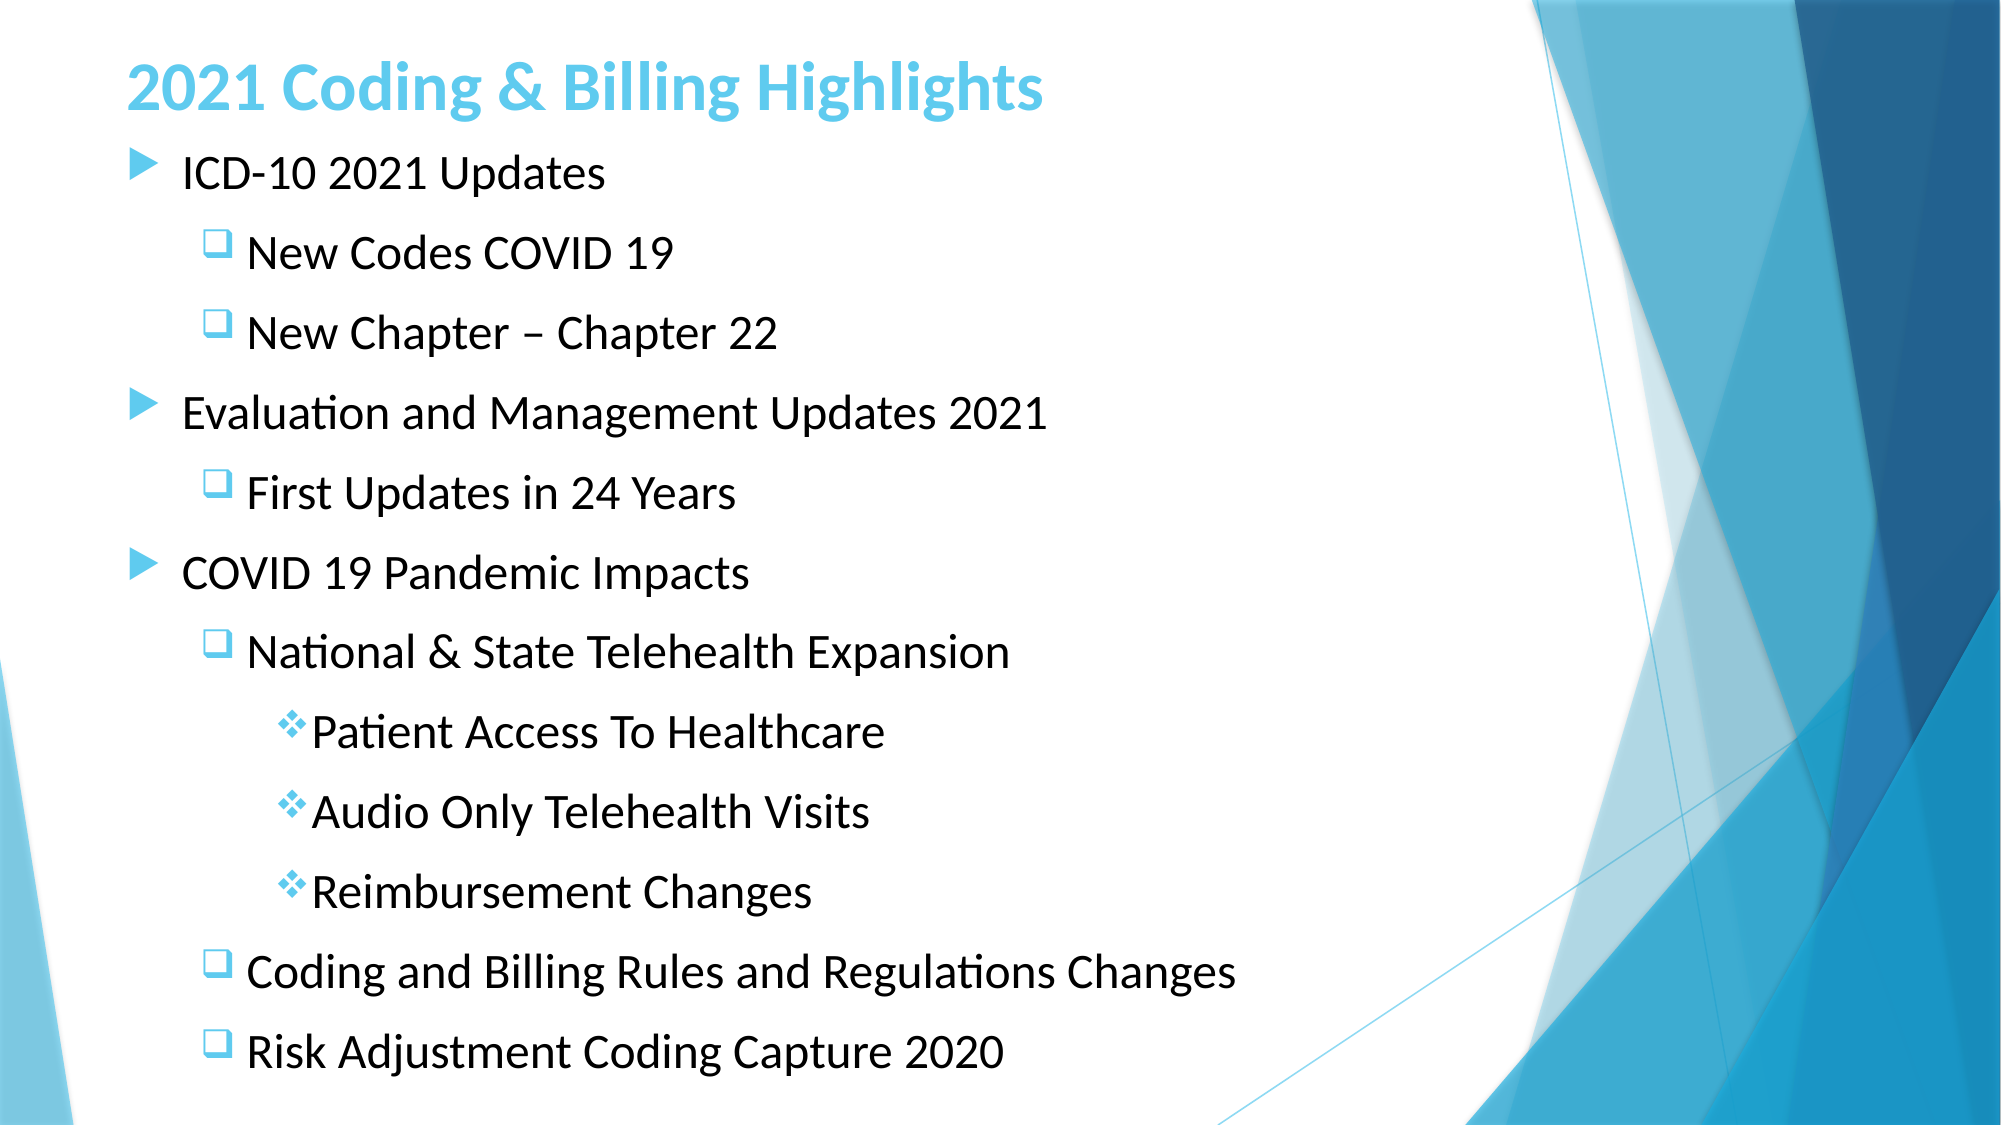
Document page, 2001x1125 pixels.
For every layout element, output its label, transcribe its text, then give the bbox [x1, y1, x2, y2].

list ICD-10 2021 Updates New Codes COVID 19 New Chapter – Chapter 22 Evaluation and Management Updates 2021 First Updates in 24 Years COVID 19 Pandemic Impacts National & State Telehealth Expansion Patient Access To Healthcare Audio Only Telehealth Visits Reimbursement Changes Coding and Billing Rules and Regulations Changes Risk Adjustment Coding Capture 2020 [111, 132, 1564, 1090]
title 2021 Coding & Billing Highlights [111, 33, 1522, 132]
